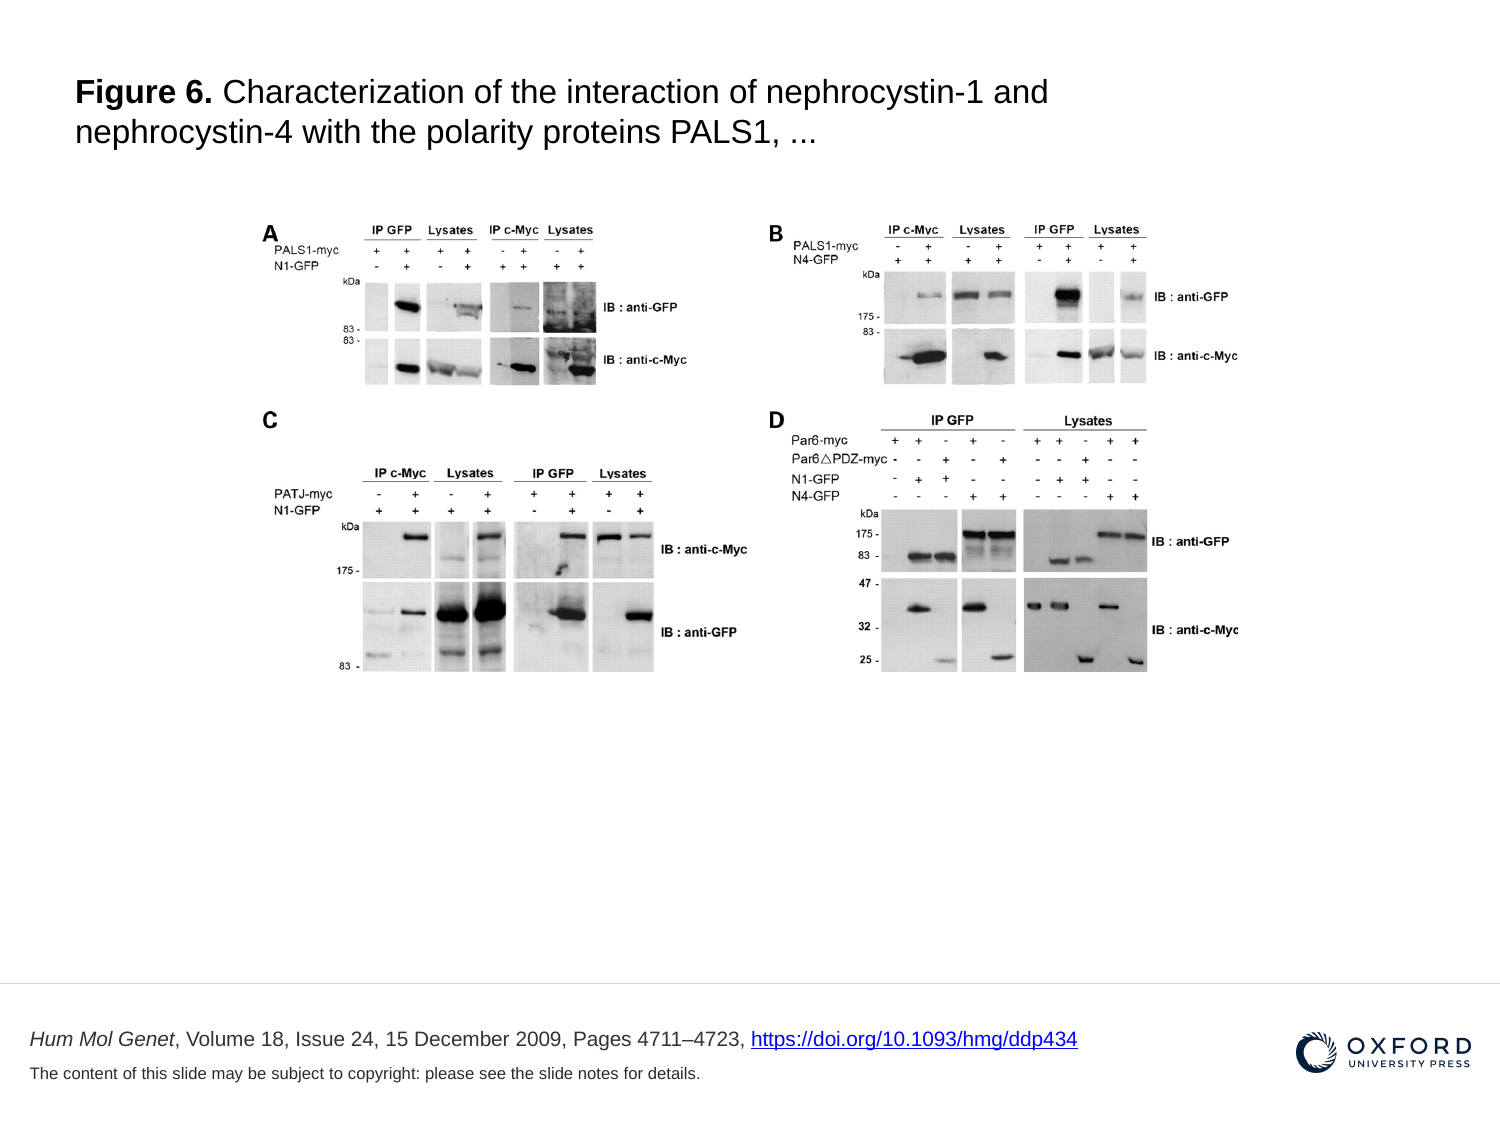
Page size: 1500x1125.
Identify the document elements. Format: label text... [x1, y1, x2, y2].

footer Hum Mol Genet, Volume 18, Issue 24, 15 December 2009, Pages 4711–4723, https://doi.org/10.1093/hmg/ddp434 The content of this slide may be subject to copyright: please see the slide notes for details. [0, 983, 1260, 1125]
picture [1296, 1032, 1471, 1073]
title Figure 6. Characterization of the interaction of nephrocystin-1 and nephrocystin-4 with the polarity proteins PALS1, ... [75, 69, 1078, 171]
picture [262, 224, 1238, 673]
